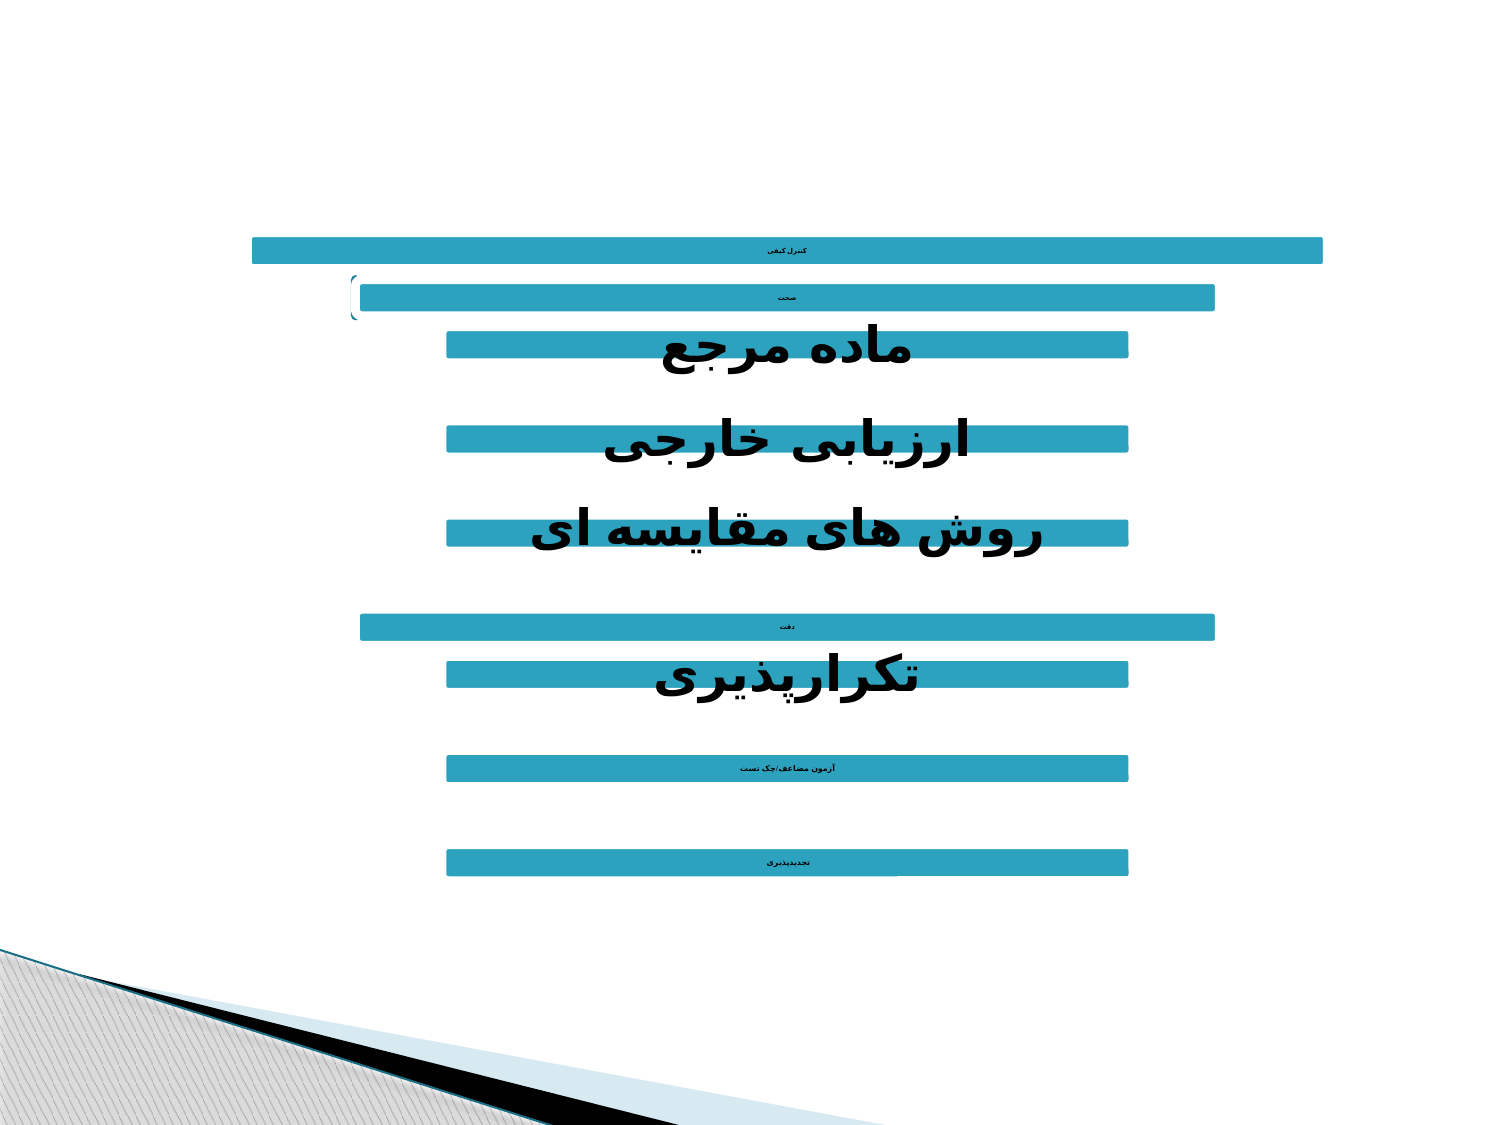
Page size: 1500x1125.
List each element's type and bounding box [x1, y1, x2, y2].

list [112, 232, 1463, 976]
